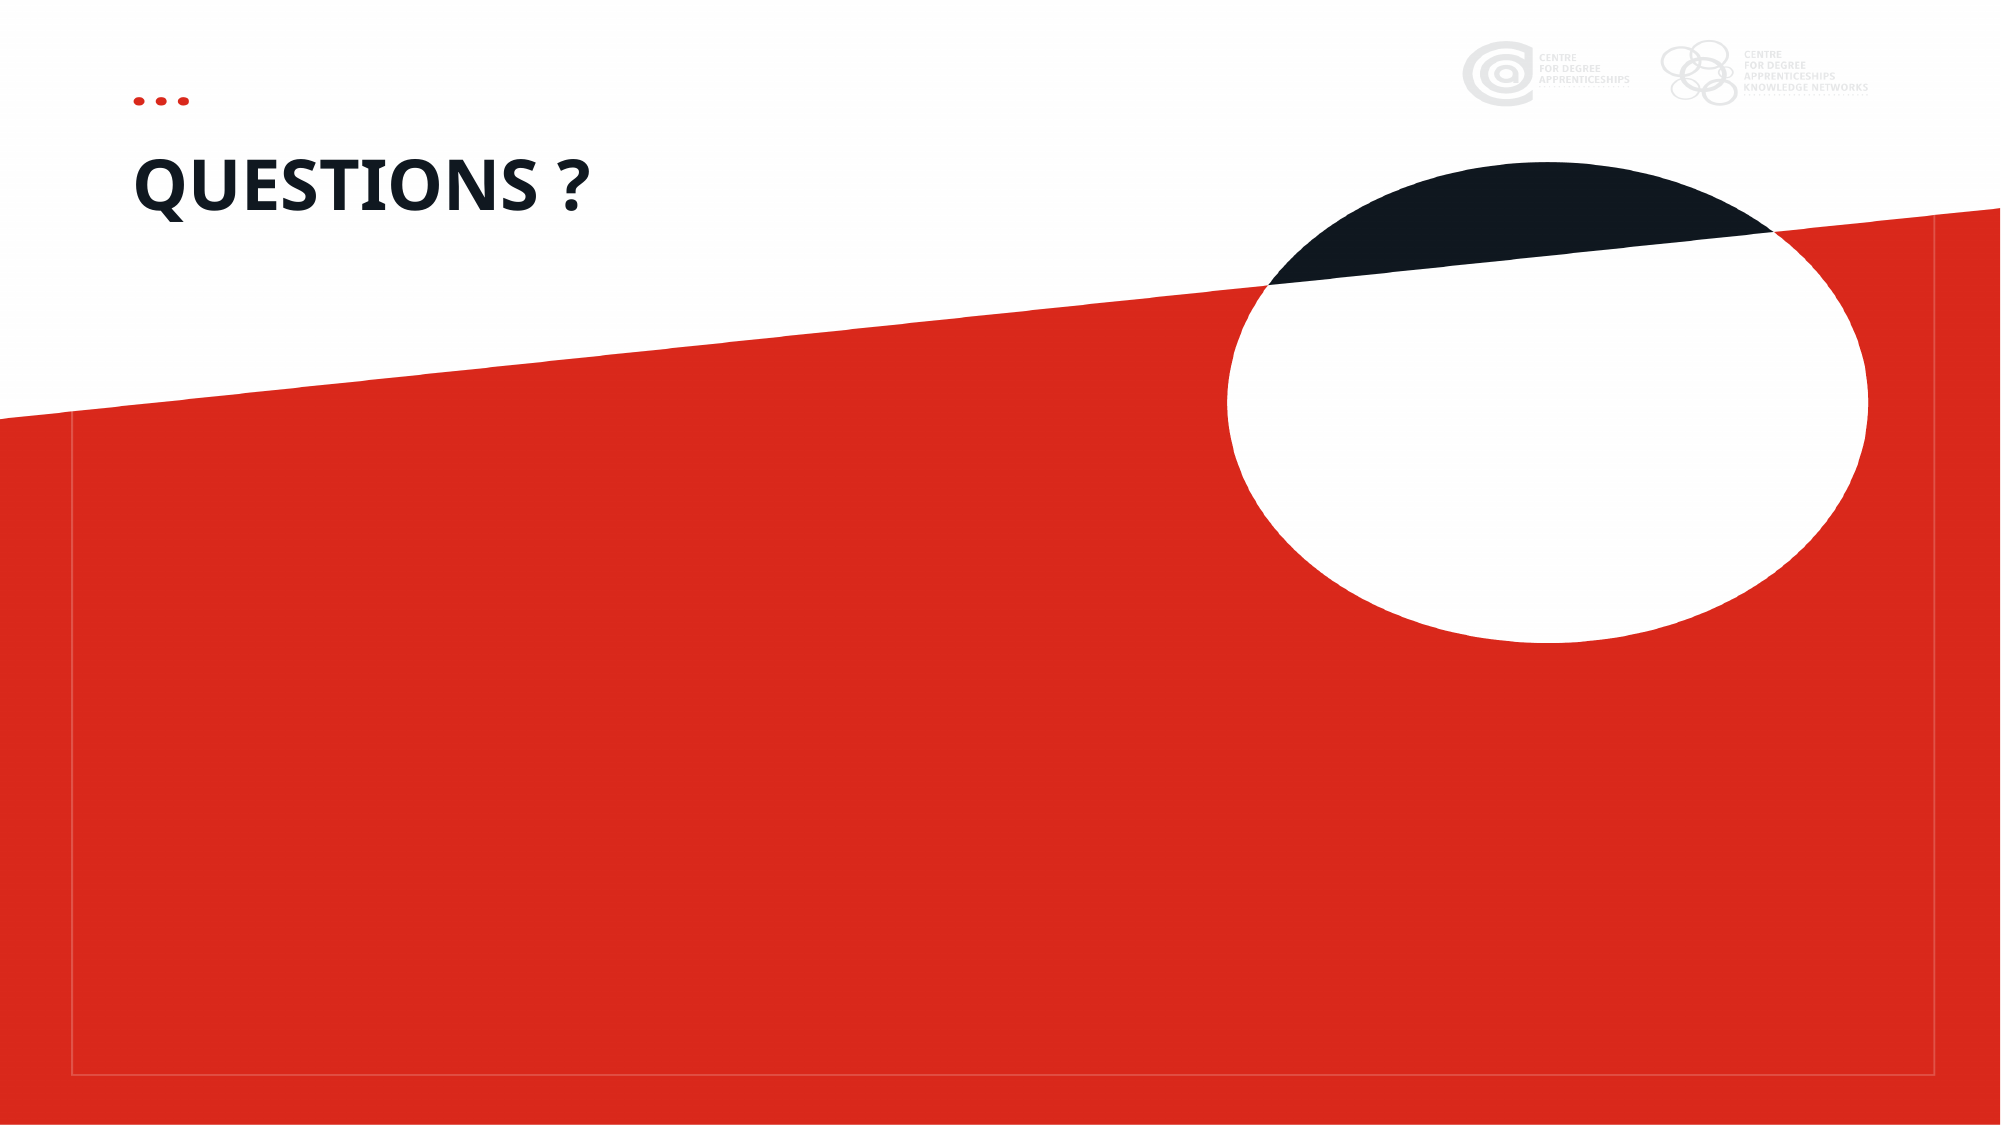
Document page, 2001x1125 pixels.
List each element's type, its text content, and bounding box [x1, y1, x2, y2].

title QUESTIONS ? [132, 149, 1075, 302]
picture [0, 0, 2001, 1125]
